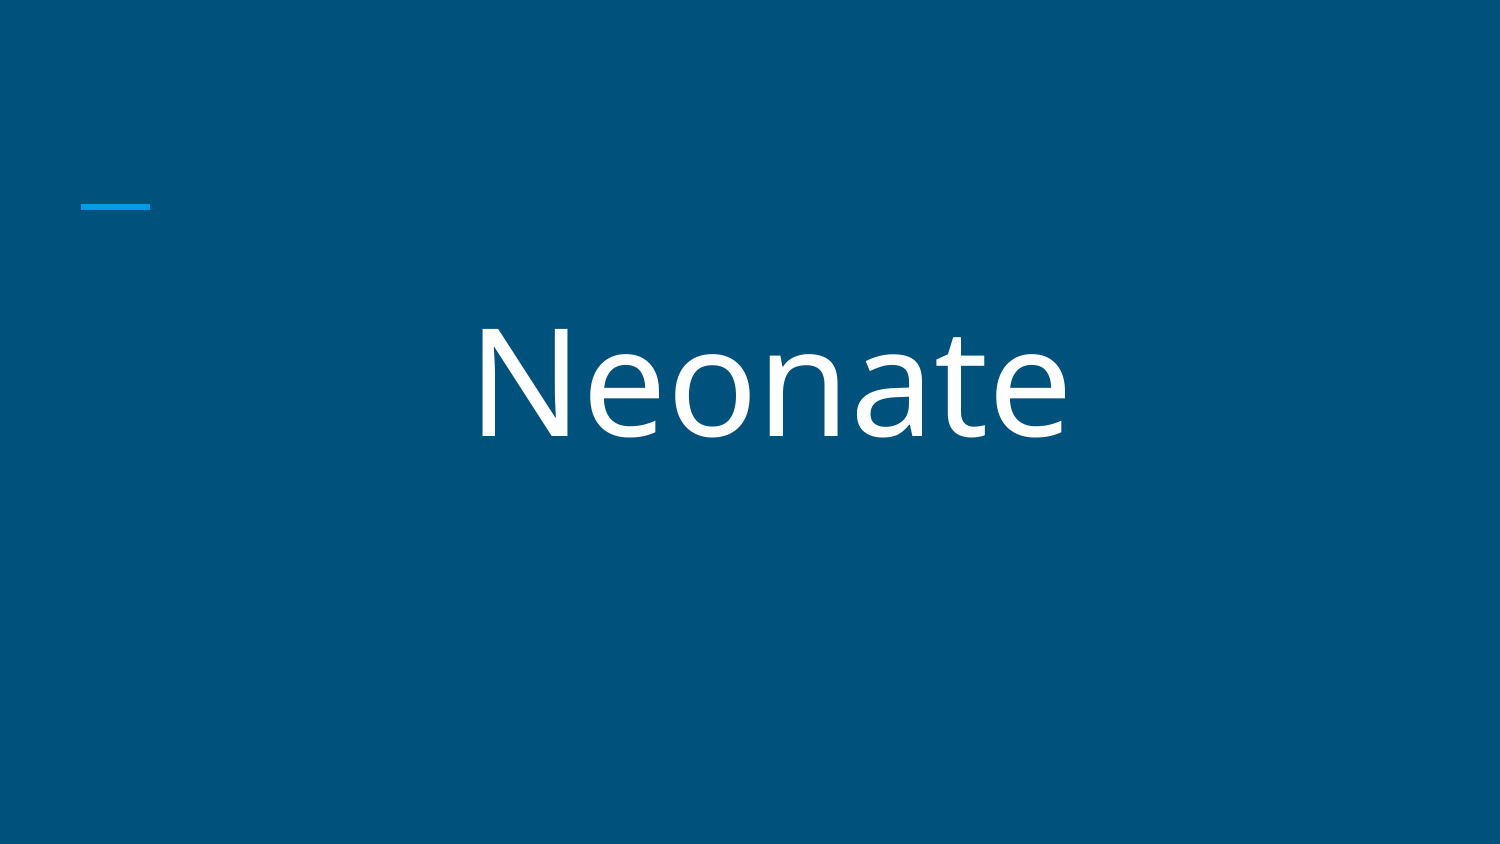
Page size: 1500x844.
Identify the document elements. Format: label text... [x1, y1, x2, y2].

list Neonate [63, 244, 1437, 750]
